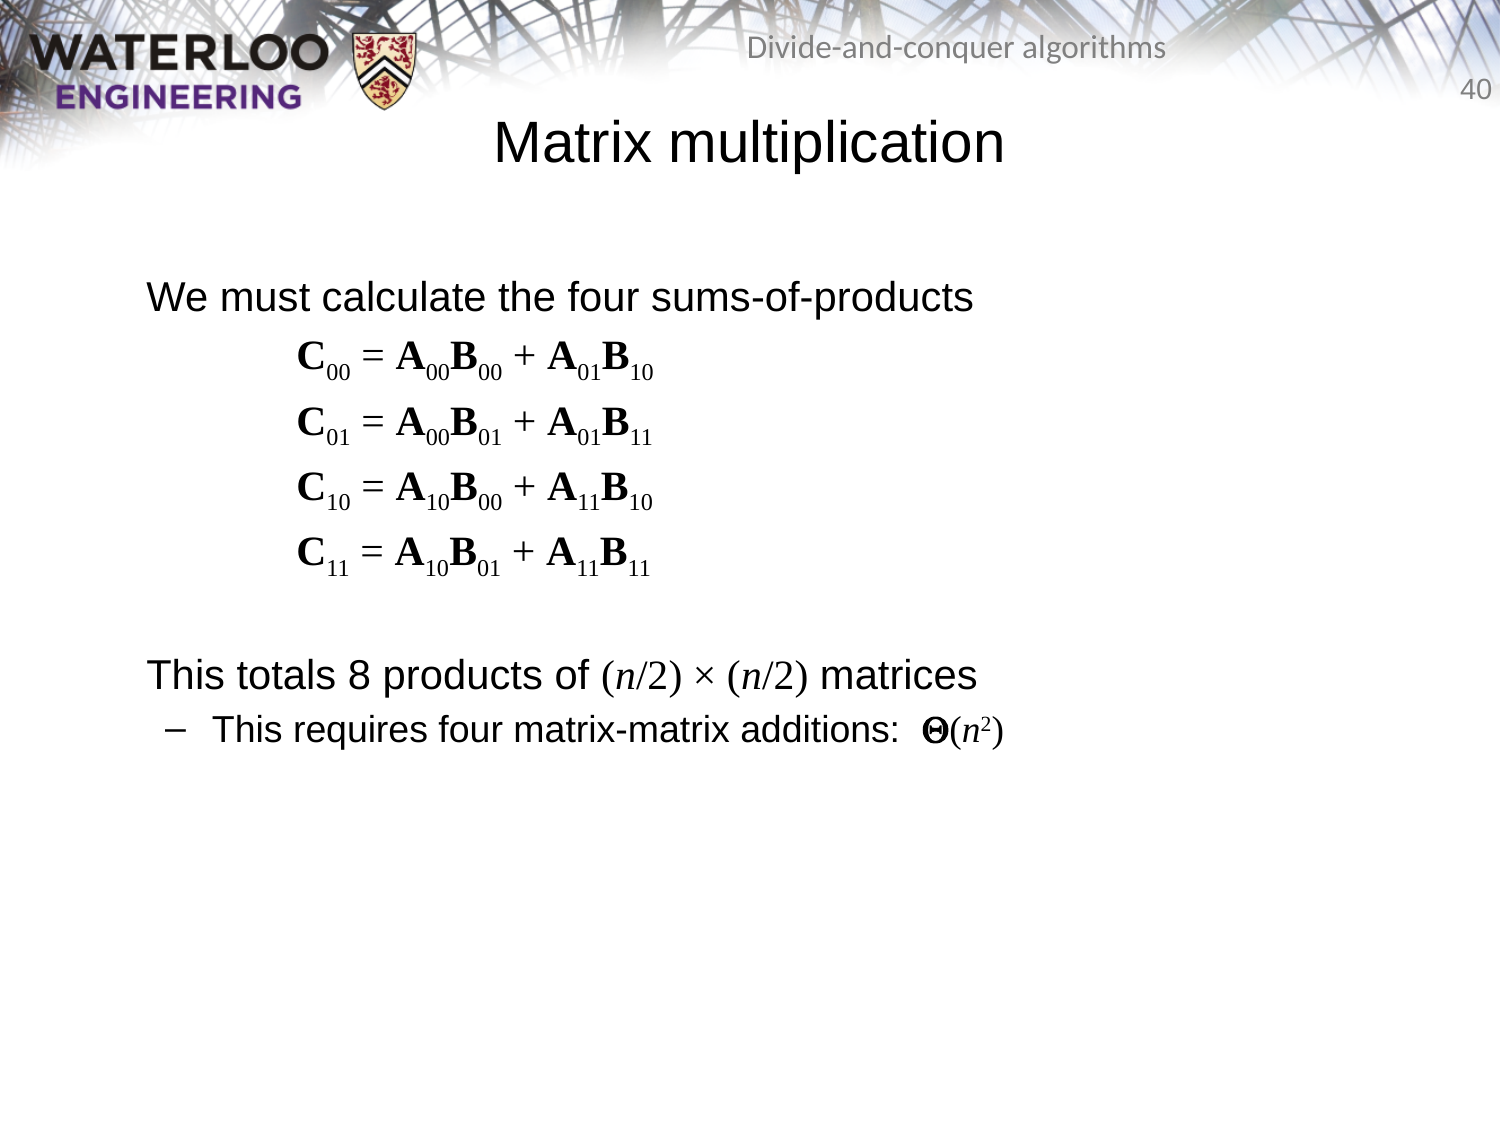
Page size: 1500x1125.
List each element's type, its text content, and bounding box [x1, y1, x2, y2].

list We must calculate the four sums-of-products C00 = A00B00 + A01B10 C01 = A00B01 + A01B11 C10 = A10B00 + A11B10 C11 = A10B01 + A11B11 This totals 8 products of (n/2) × (n/2) matrices This requires four matrix-matrix additions: Q(n2) [74, 262, 1426, 1006]
picture [0, 0, 1500, 1125]
title Matrix multiplication [74, 44, 1426, 233]
